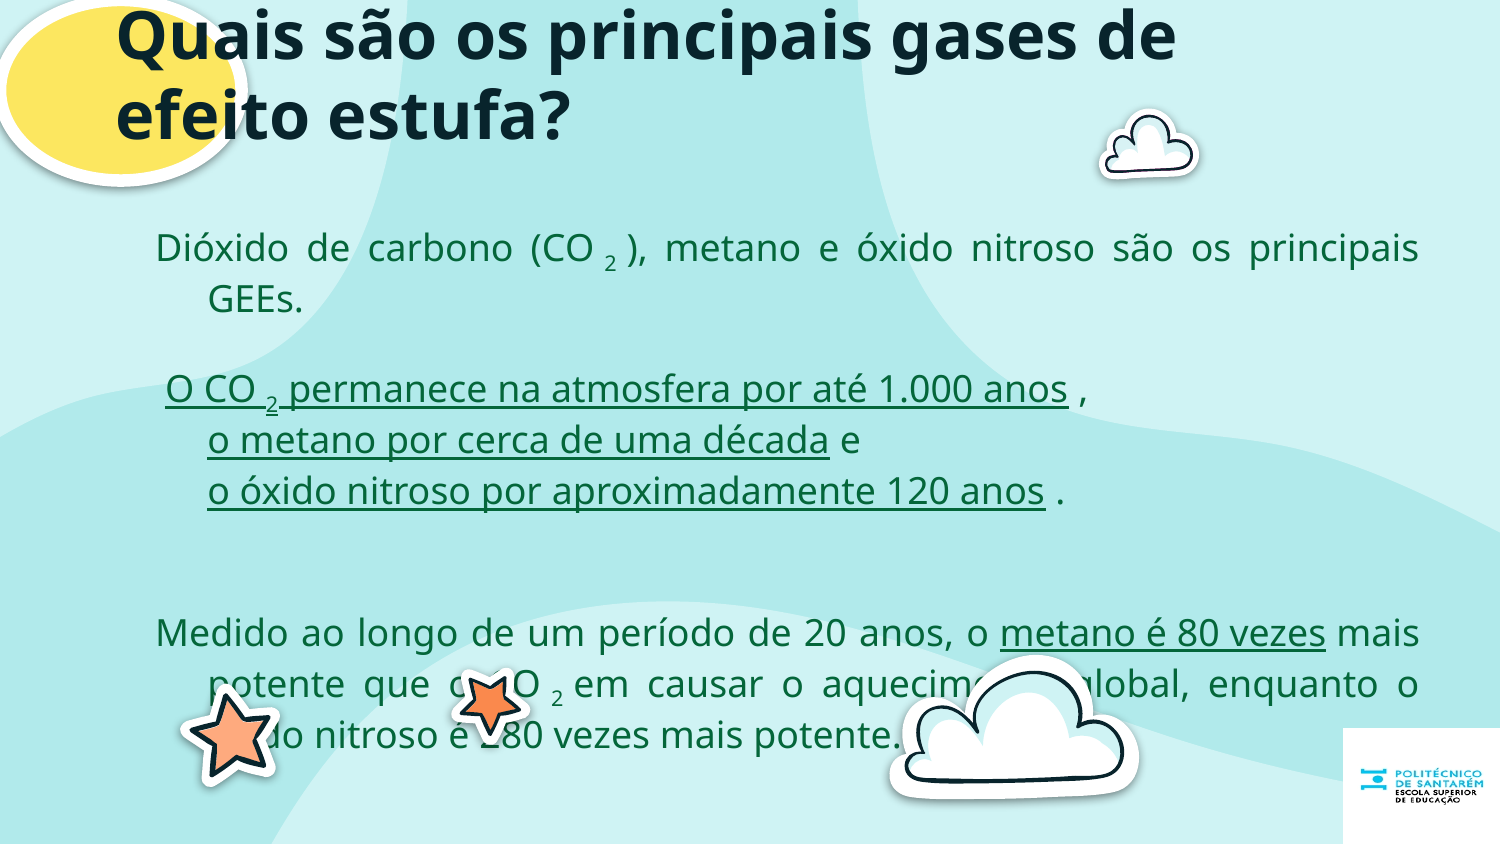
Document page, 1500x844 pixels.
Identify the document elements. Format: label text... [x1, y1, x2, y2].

picture [1343, 728, 1500, 844]
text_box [891, 657, 1139, 797]
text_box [454, 669, 520, 737]
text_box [1104, 114, 1196, 174]
text_box [0, 0, 242, 180]
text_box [185, 689, 275, 782]
subtitle Dióxido de carbono (CO 2 ), metano e óxido nitroso são os principais GEEs. O CO 2 permanece na atmosfera por até 1.000 anos , o metano por cerca de uma década e o óxido nitroso por aproximadamente 120 anos . Medido ao longo de um período de 20 anos, o metano é 80 vezes mais potente que o CO 2 em causar o aquecimento global, enquanto o óxido nitroso é 280 vezes mais potente. [117, 209, 1436, 718]
title Quais são os principais gases de efeito estufa? [100, 126, 1265, 281]
